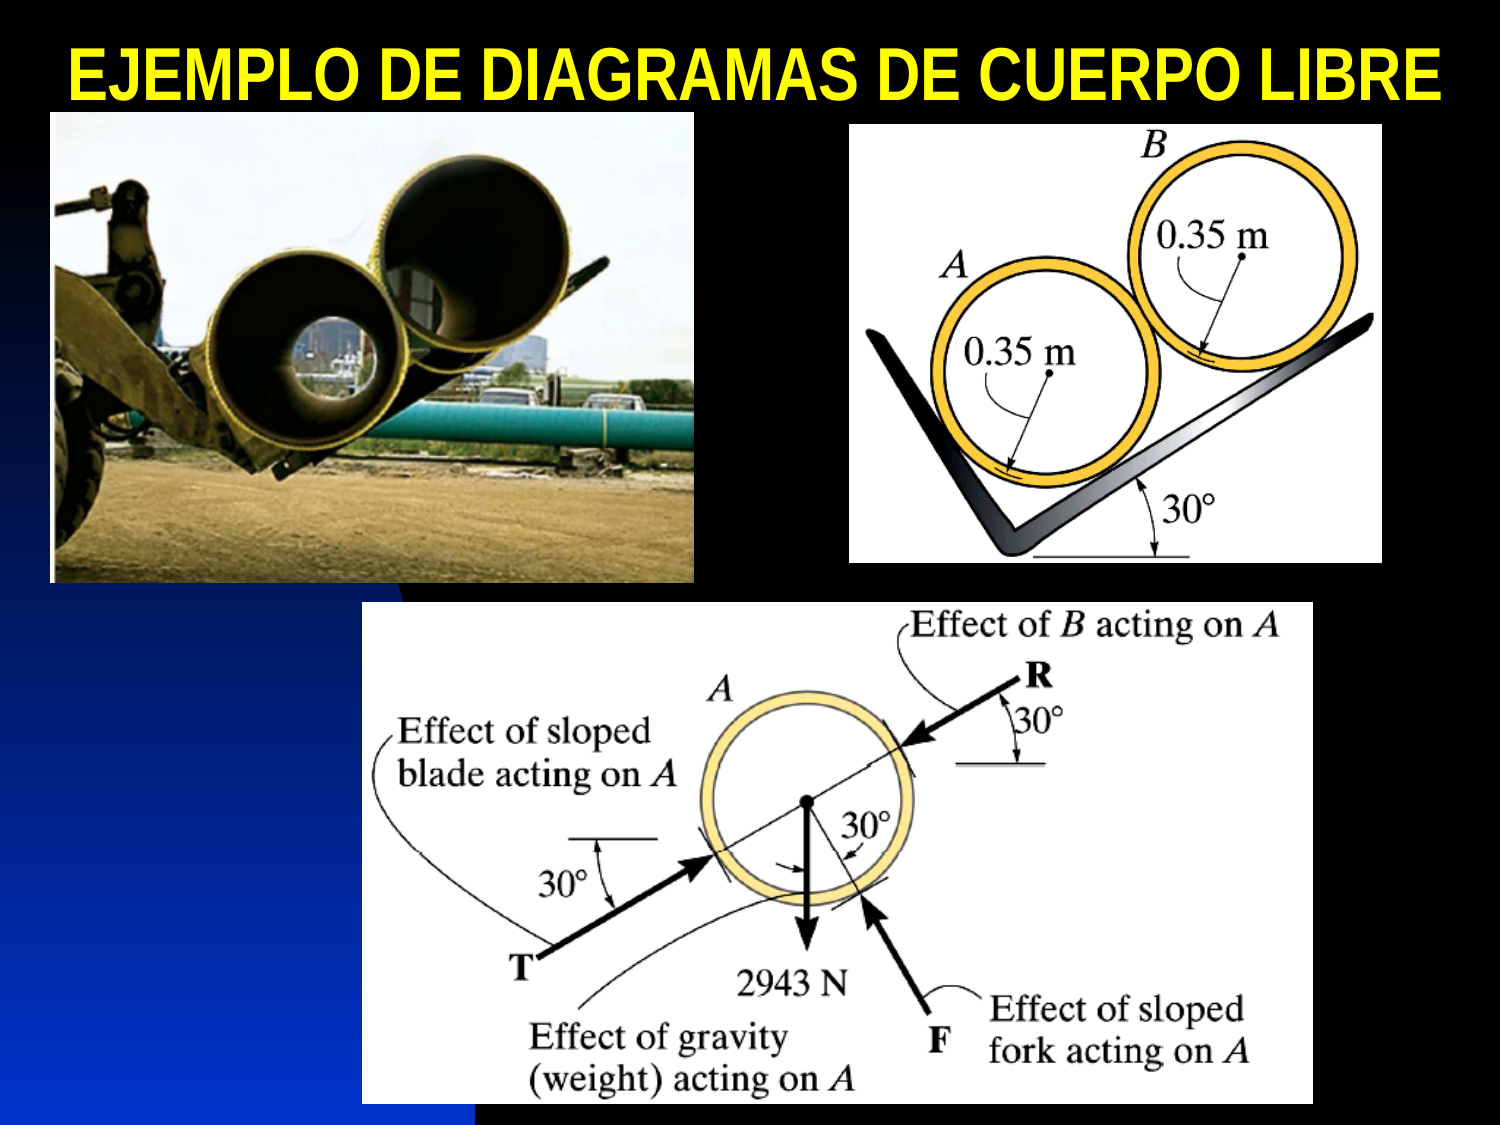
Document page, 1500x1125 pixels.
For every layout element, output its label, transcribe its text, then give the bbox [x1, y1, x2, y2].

picture [49, 112, 694, 583]
picture [849, 124, 1382, 563]
picture [362, 601, 1313, 1104]
title EJEMPLO DE DIAGRAMAS DE CUERPO LIBRE [49, 0, 1463, 101]
